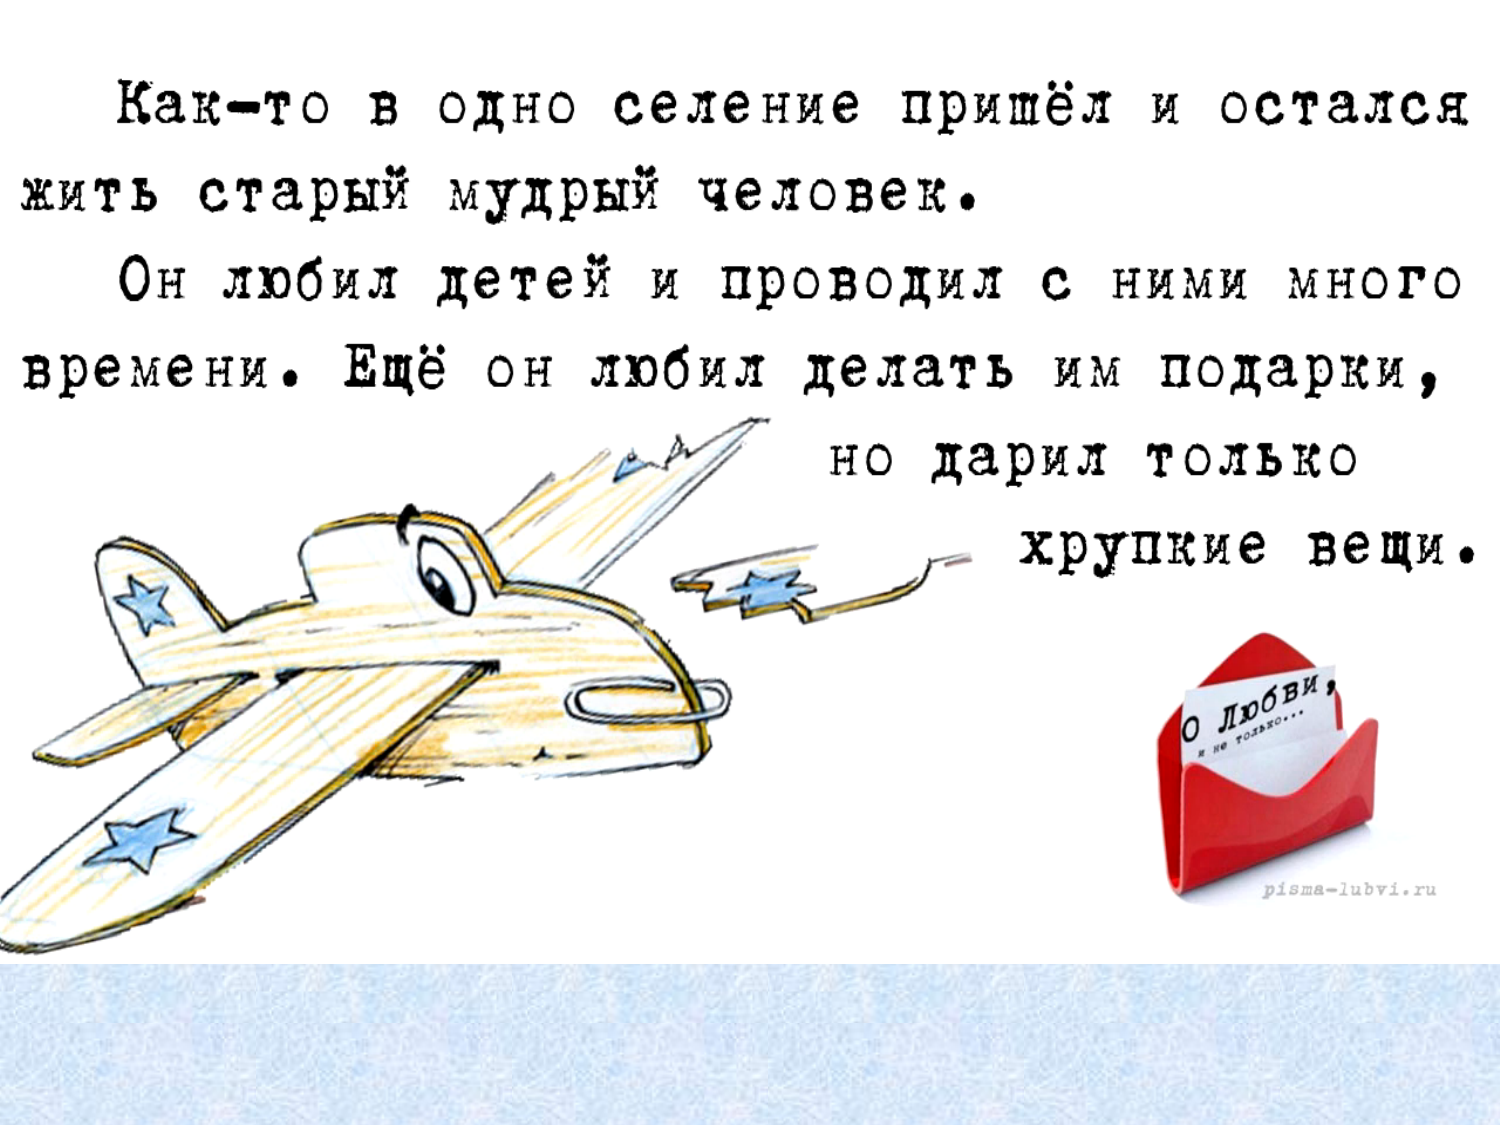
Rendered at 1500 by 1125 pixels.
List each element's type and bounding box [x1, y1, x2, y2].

picture [0, 965, 1500, 1125]
text_box [0, 0, 1500, 965]
